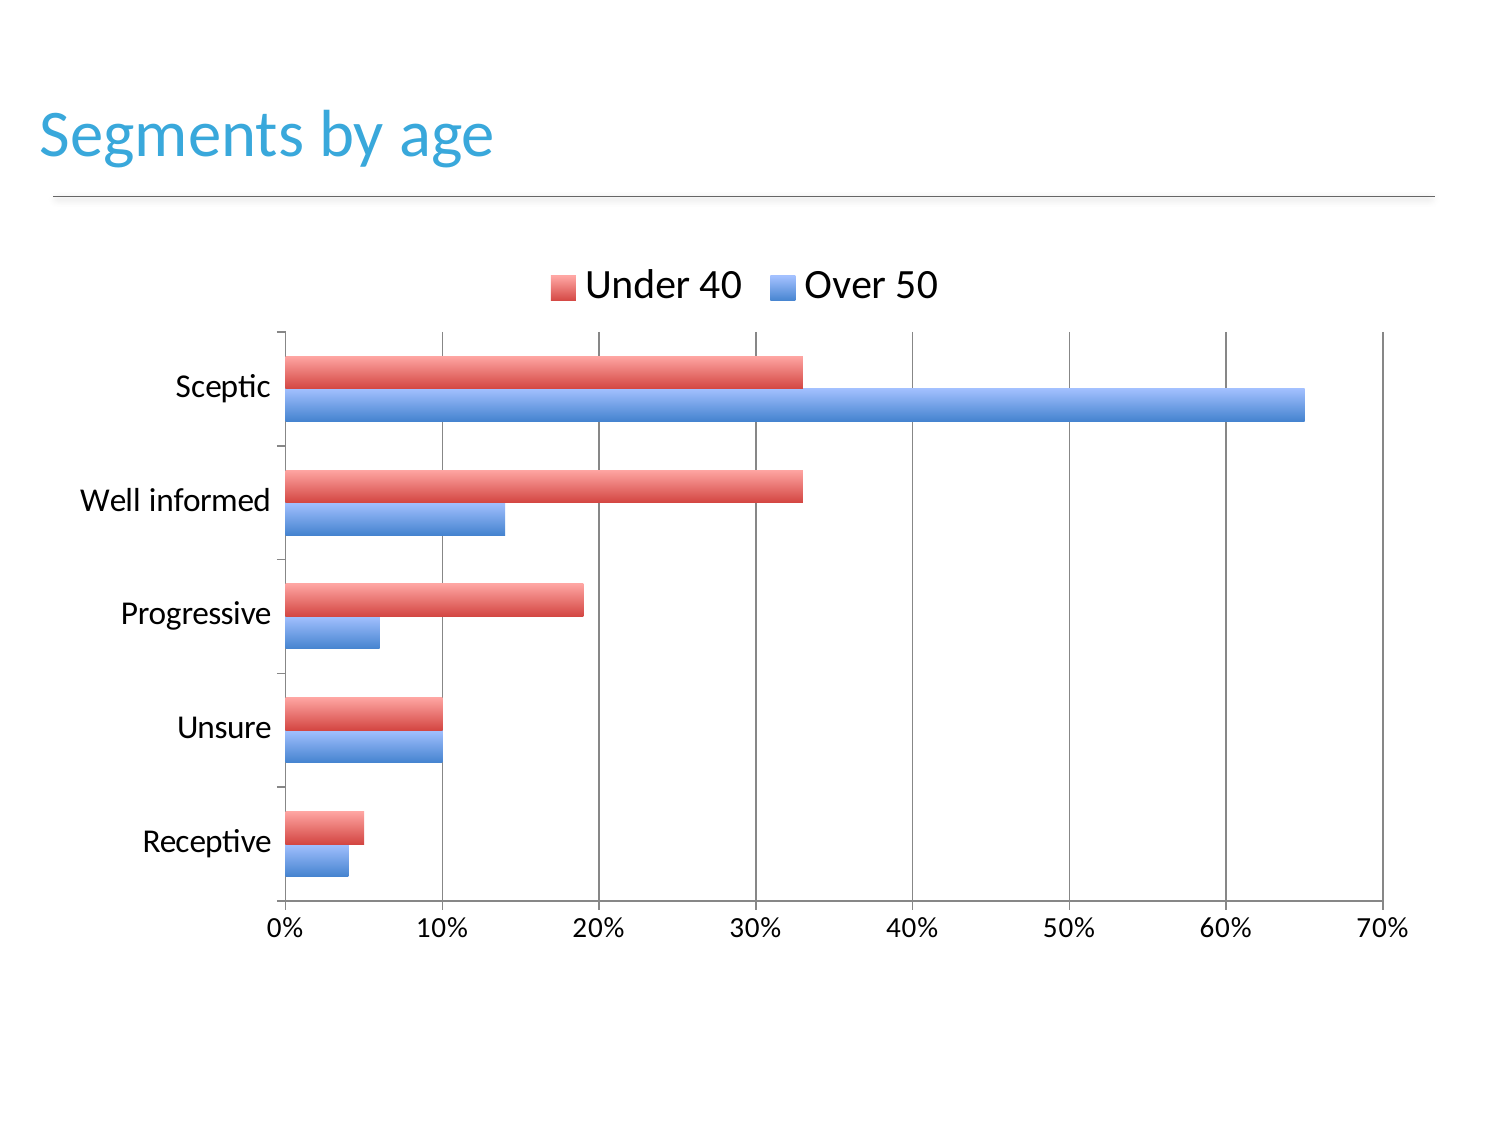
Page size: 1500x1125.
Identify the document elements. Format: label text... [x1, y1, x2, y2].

chart [52, 247, 1438, 961]
title Segments by age [24, 70, 1375, 189]
